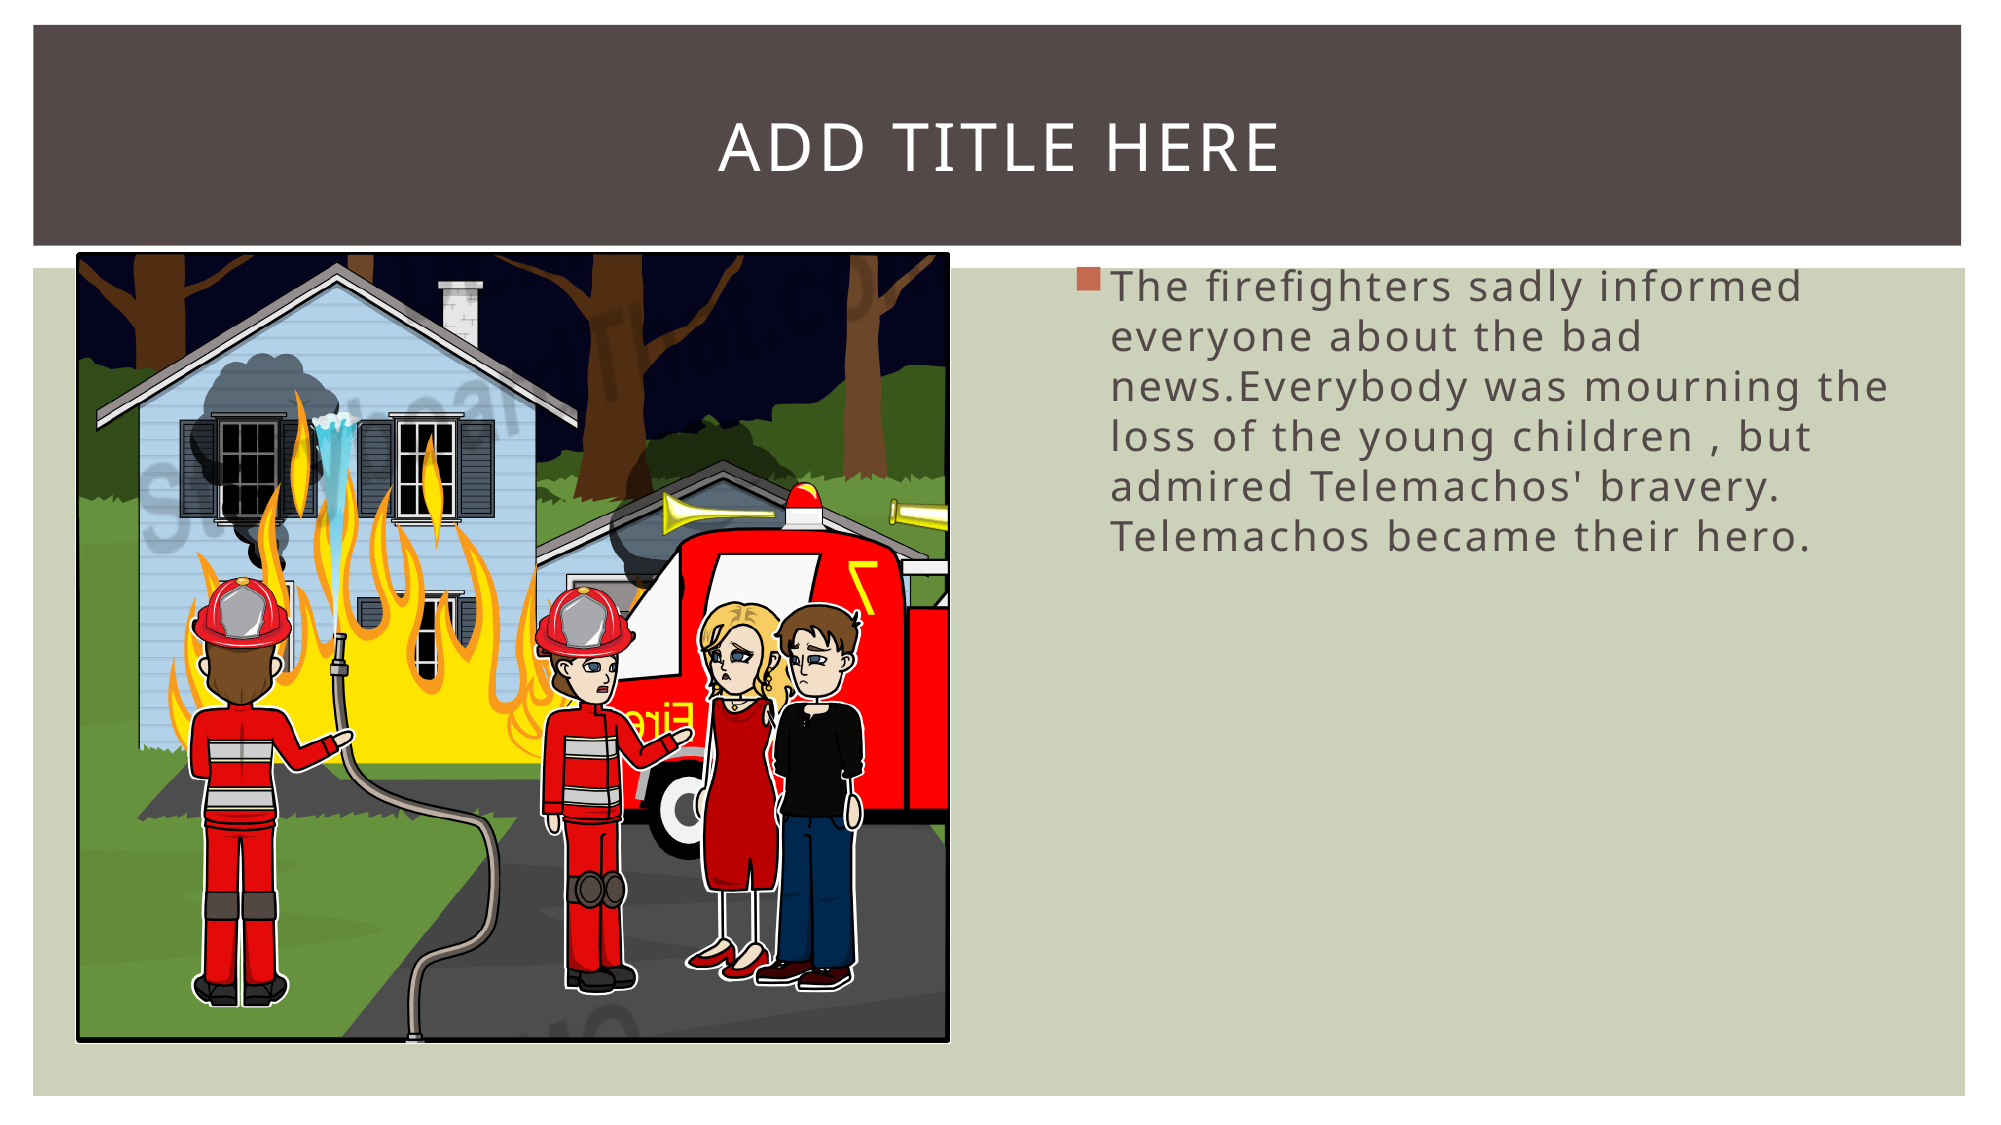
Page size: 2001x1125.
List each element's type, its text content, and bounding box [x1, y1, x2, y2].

picture [74, 251, 952, 1045]
title Add Title Here [83, 58, 1917, 232]
list The firefighters sadly informed everyone about the bad news.Everybody was mourning the loss of the young children , but admired Telemachos' bravery. Telemachos became their hero. [1050, 251, 1950, 1044]
